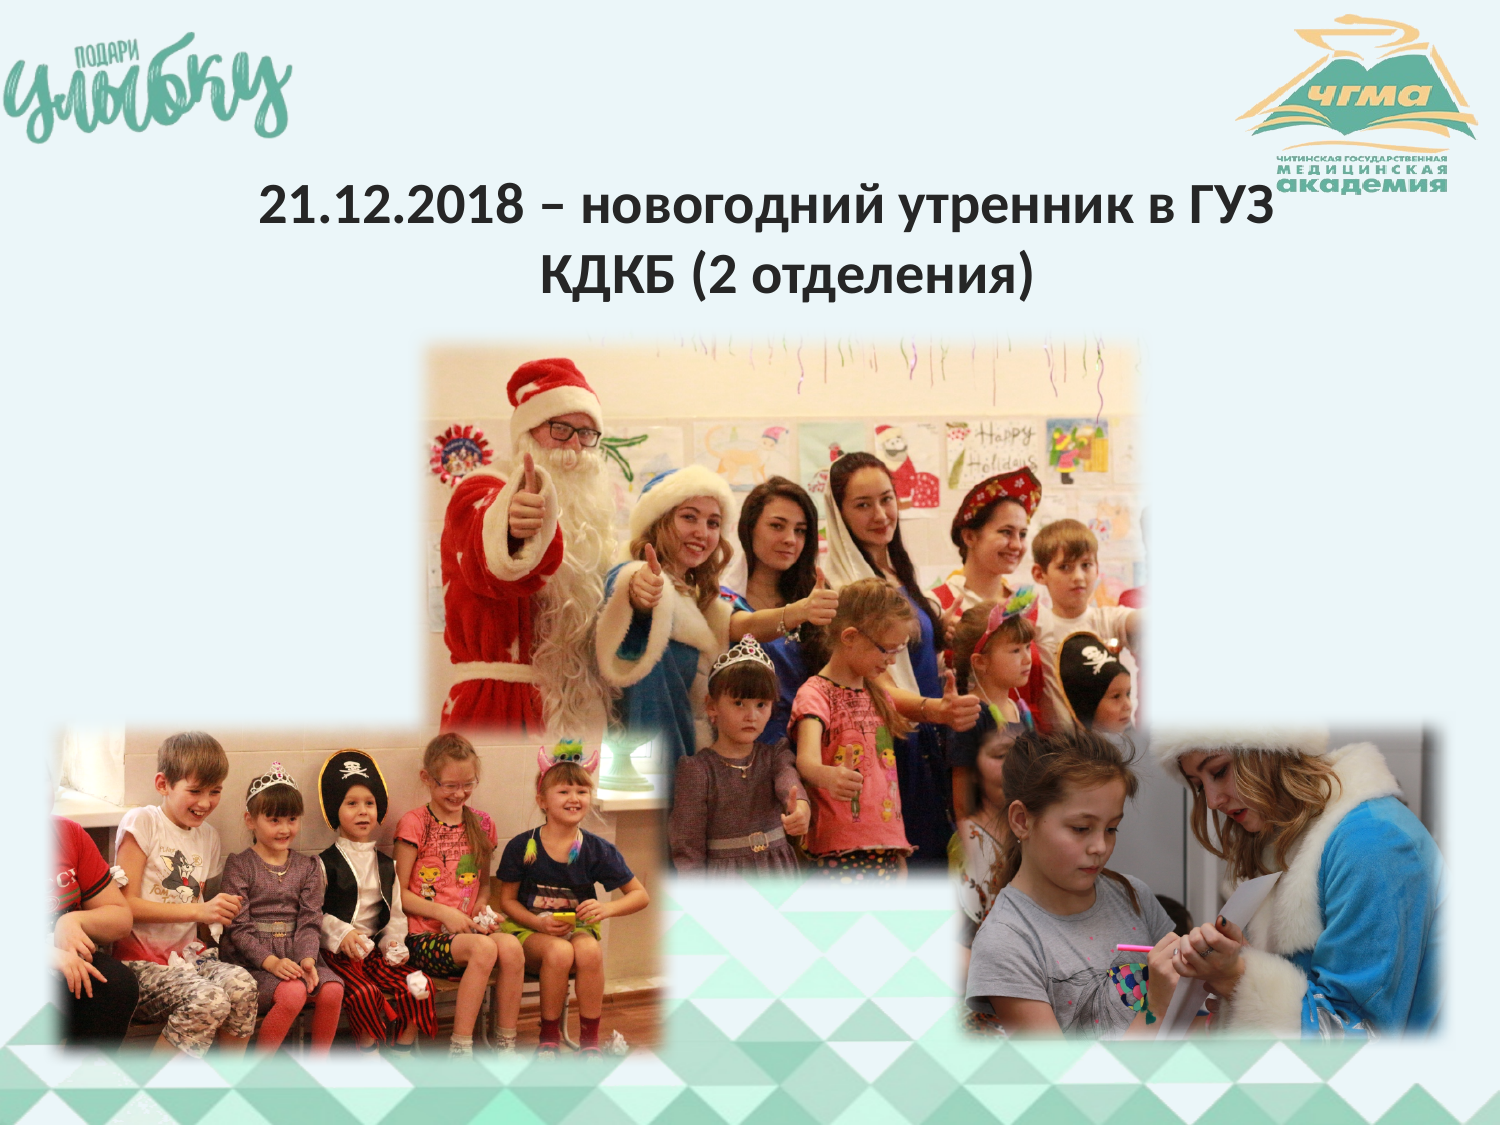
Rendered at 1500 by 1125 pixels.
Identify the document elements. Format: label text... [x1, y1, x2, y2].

picture [1227, 0, 1500, 197]
list 21.12.2018 – новогодний утренник в ГУЗ КДКБ (2 отделения) [235, 157, 1299, 340]
picture [0, 0, 314, 158]
picture [0, 326, 1500, 1125]
